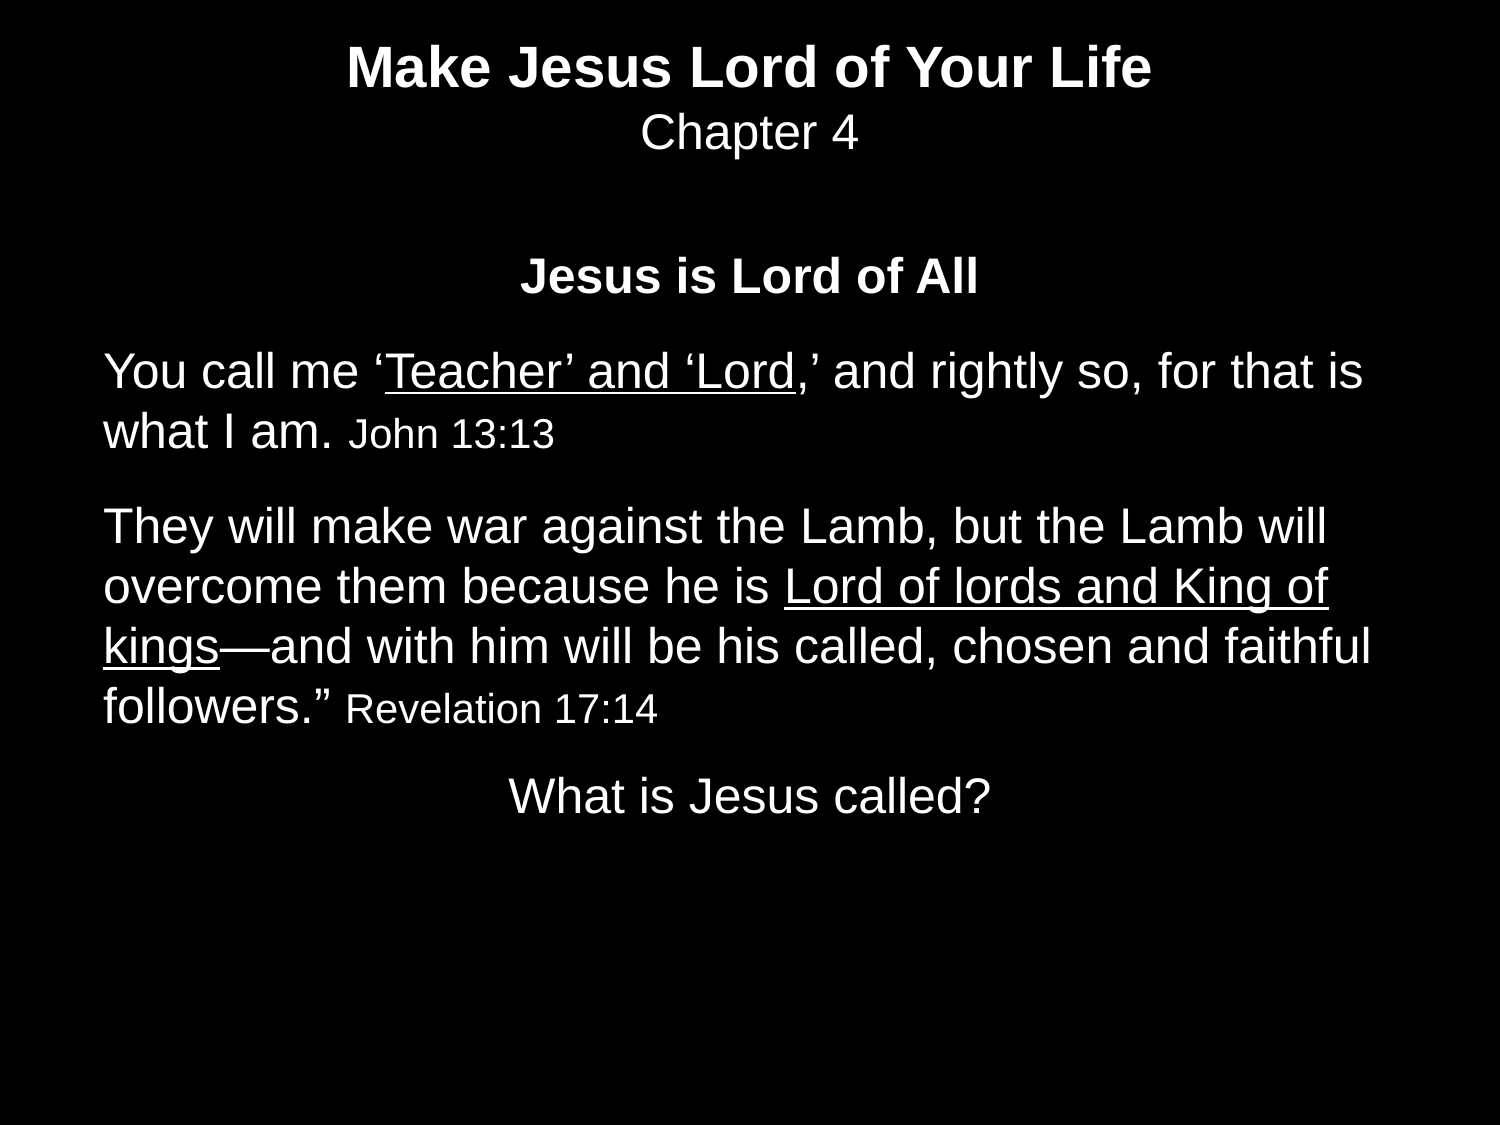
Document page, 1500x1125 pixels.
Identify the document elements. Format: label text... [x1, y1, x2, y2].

text_box Jesus is Lord of All You call me ‘Teacher’ and ‘Lord,’ and rightly so, for that is what I am. John 13:13 They will make war against the Lamb, but the Lamb will overcome them because he is Lord of lords and King of kings—and with him will be his called, chosen and faithful followers.” Revelation 17:14 What is Jesus called? [88, 236, 1412, 832]
text_box Make Jesus Lord of Your Life Chapter 4 [56, 22, 1444, 167]
